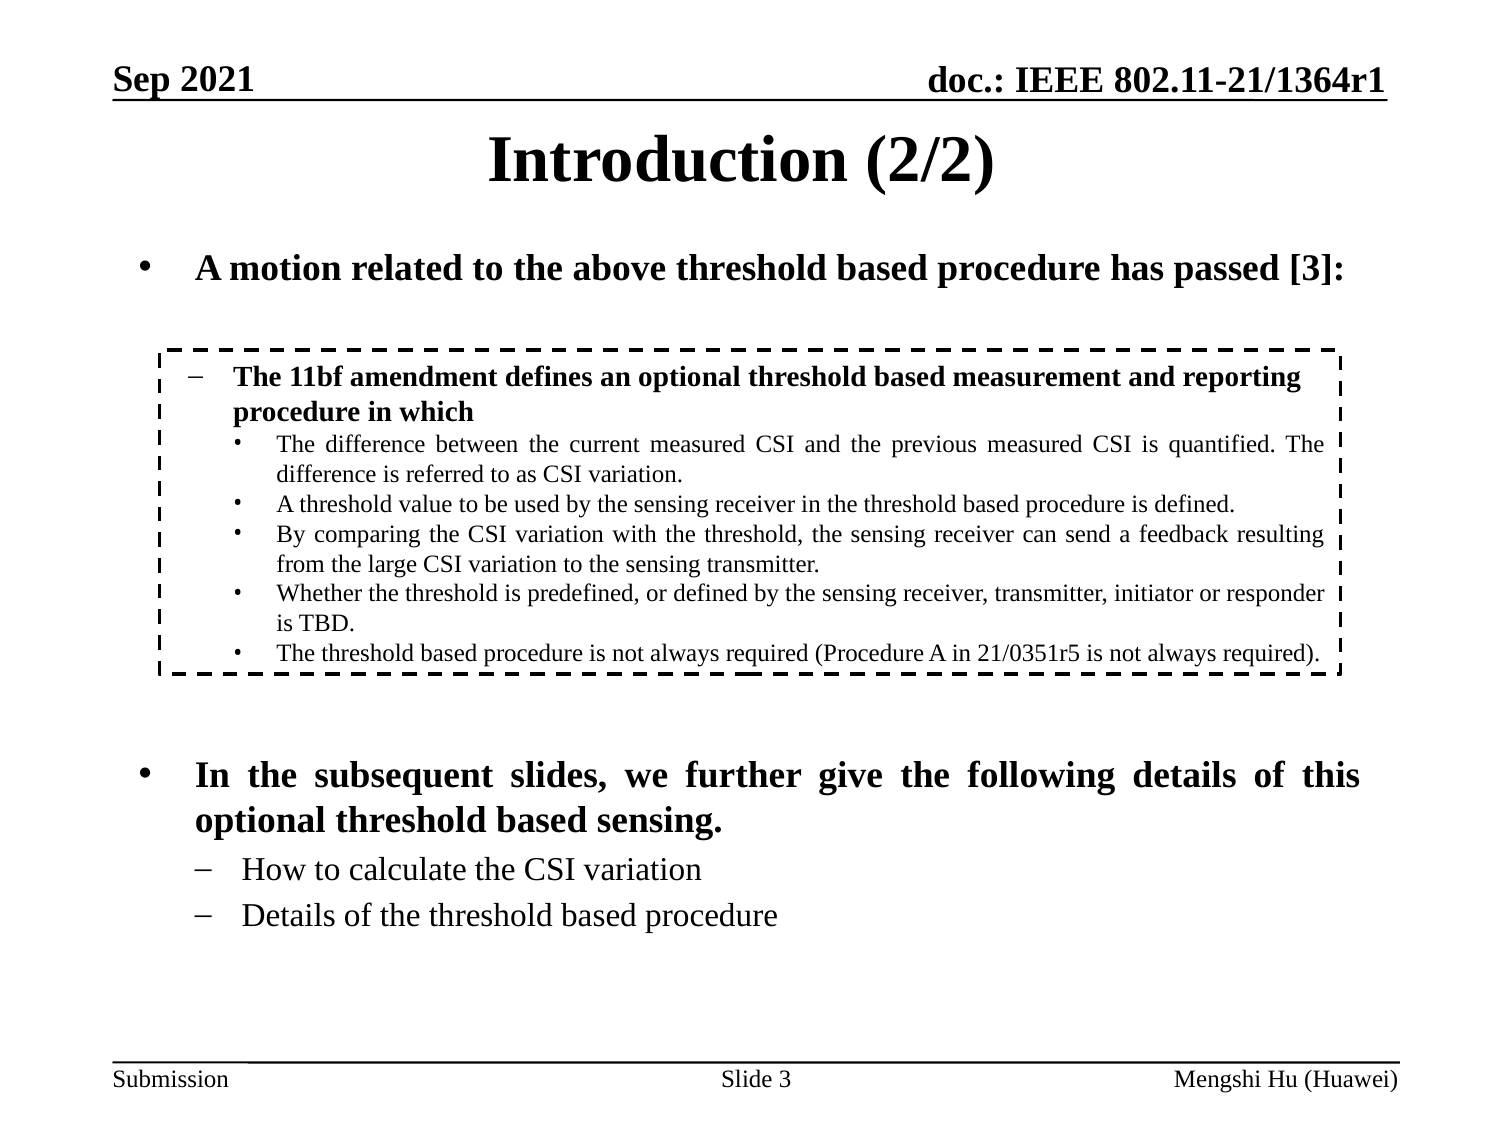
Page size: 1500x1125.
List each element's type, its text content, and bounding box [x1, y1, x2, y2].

text_box A motion related to the above threshold based procedure has passed [3]: In the subsequent slides, we further give the following details of this optional threshold based sensing. How to calculate the CSI variation Details of the threshold based procedure [123, 206, 1377, 941]
title Introduction (2/2) [104, 105, 1380, 206]
slide_number Slide 3 [712, 1061, 800, 1093]
text_box The 11bf amendment defines an optional threshold based measurement and reporting procedure in which The difference between the current measured CSI and the previous measured CSI is quantified. The difference is referred to as CSI variation. A threshold value to be used by the sensing receiver in the threshold based procedure is defined. By comparing the CSI variation with the threshold, the sensing receiver can send a feedback resulting from the large CSI variation to the sensing transmitter. Whether the threshold is predefined, or defined by the sensing receiver, transmitter, initiator or responder is TBD. The threshold based procedure is not always required (Procedure A in 21/0351r5 is not always required). [159, 349, 1341, 675]
